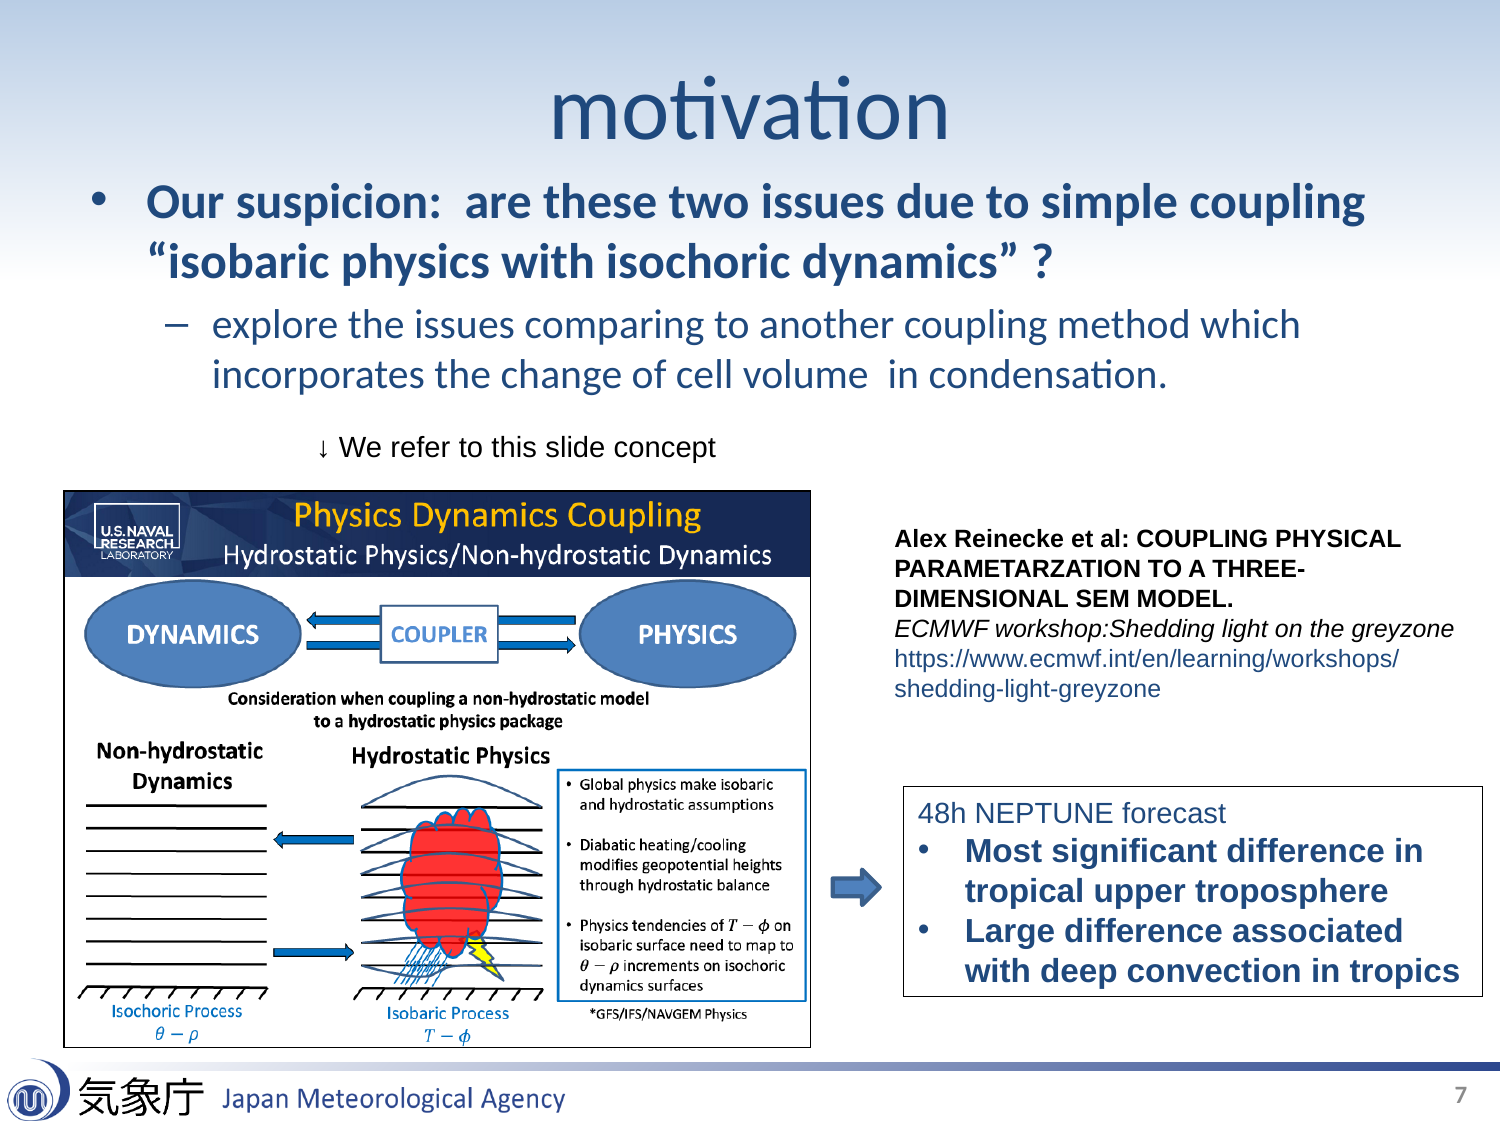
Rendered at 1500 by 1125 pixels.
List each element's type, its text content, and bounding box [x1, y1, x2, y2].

picture [64, 491, 811, 1048]
list Our suspicion: are these two issues due to simple coupling “isobaric physics with isochoric dynamics” ? explore the issues comparing to another coupling method which incorporates the change of cell volume in condensation. [74, 160, 1426, 421]
picture [221, 1087, 566, 1113]
text_box [830, 867, 882, 907]
picture [7, 1058, 70, 1121]
title motivation [74, 8, 1426, 160]
slide_number 7 [1376, 1070, 1483, 1118]
text_box 48h NEPTUNE forecast Most significant difference in tropical upper troposphere Large difference associated with deep convection in tropics [903, 786, 1483, 997]
text_box ↓ We refer to this slide concept [301, 420, 732, 471]
picture [77, 1075, 204, 1116]
text_box Alex Reinecke et al: COUPLING PHYSICAL PARAMETARZATION TO A THREE-DIMENSIONAL SEM MODEL. ECMWF workshop:Shedding light on the greyzone https://www.ecmwf.int/en/learning/workshops/shedding-light-greyzone [879, 515, 1483, 710]
